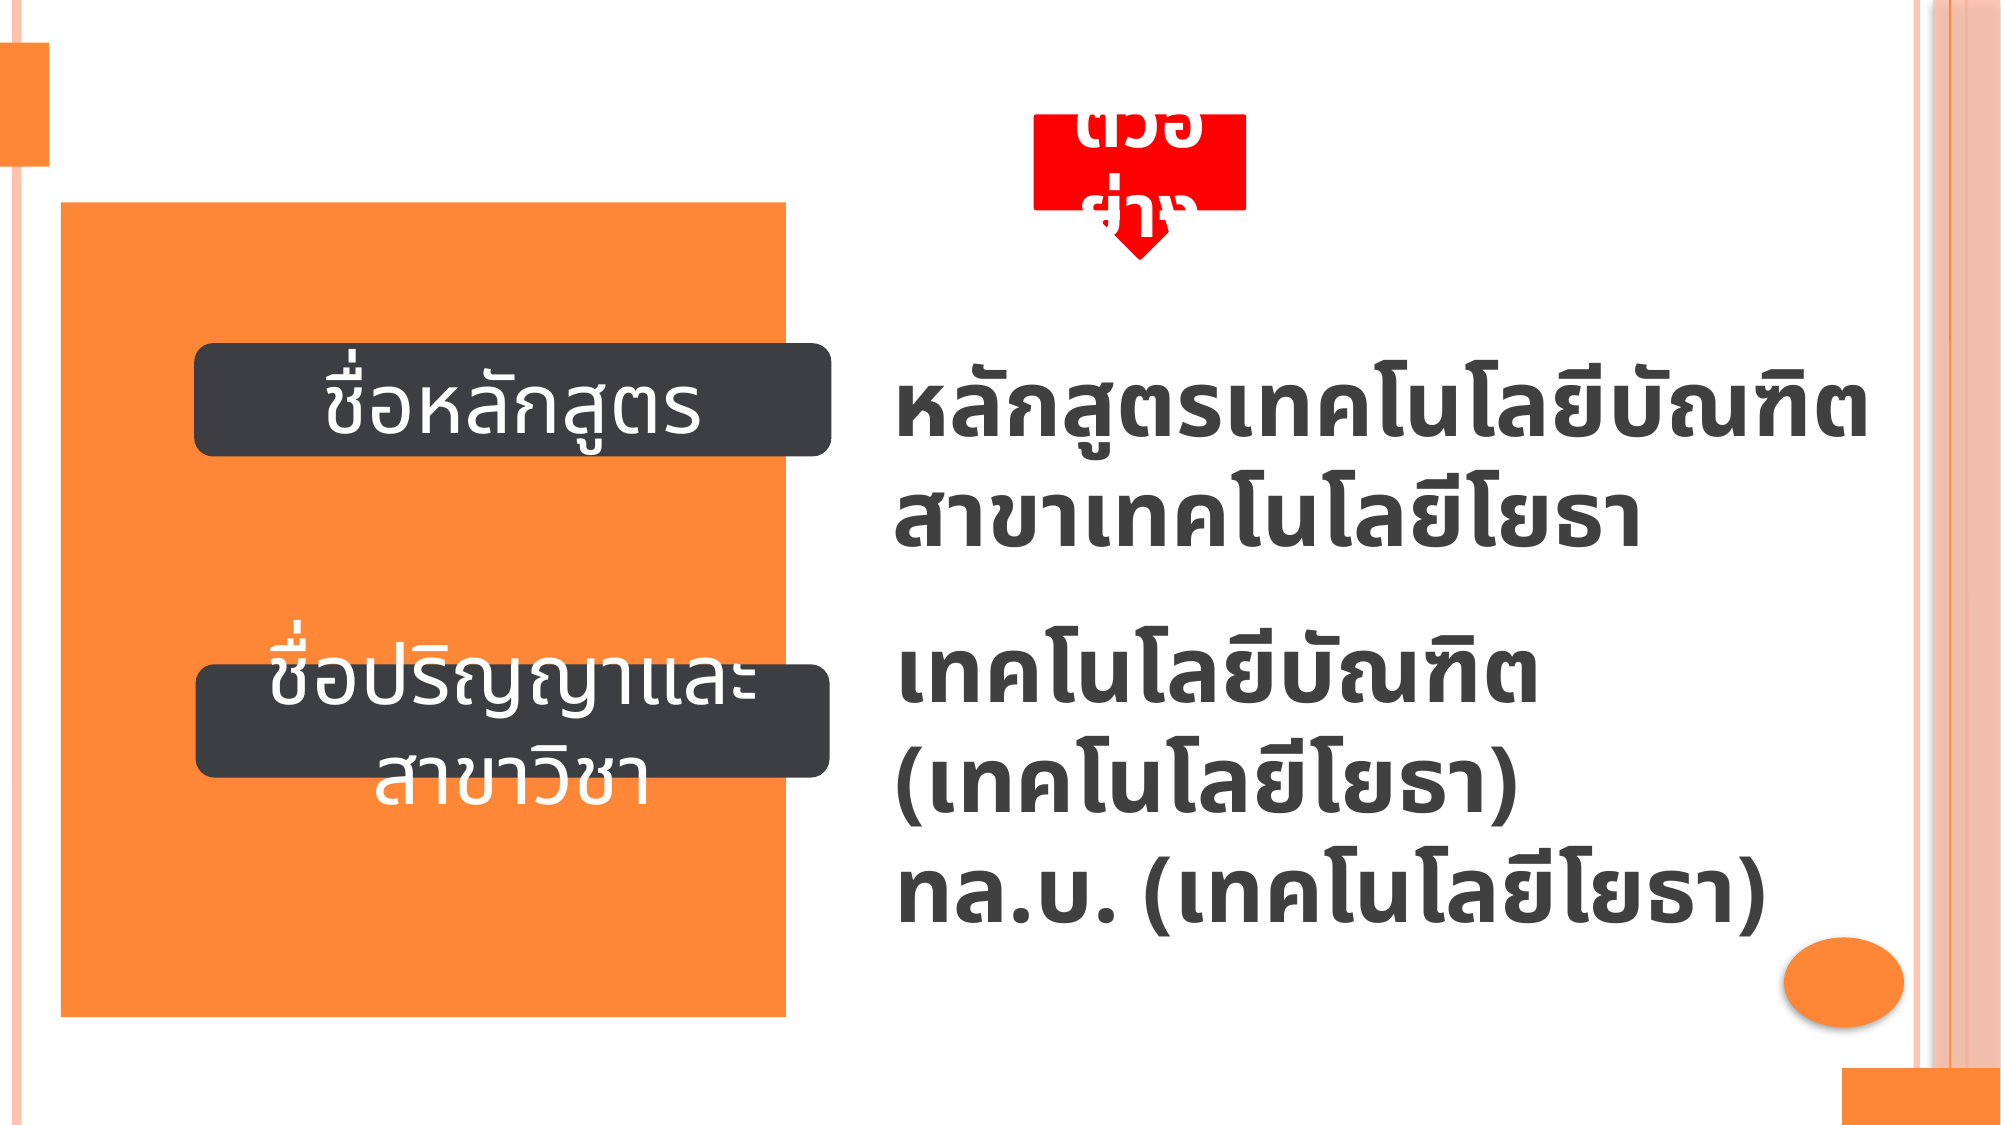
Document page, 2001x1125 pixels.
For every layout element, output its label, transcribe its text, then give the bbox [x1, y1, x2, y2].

text_box ชื่อปริญญาและสาขาวิชา [193, 662, 832, 780]
text_box ชื่อหลักสูตร [192, 341, 834, 459]
text_box เทคโนโลยีบัณฑิต (เทคโนโลยีโยธา) ทล.บ. (เทคโนโลยีโยธา) [865, 647, 1914, 904]
text_box หลักสูตรเทคโนโลยีบัณฑิต สาขาเทคโนโลยีโยธา [862, 318, 1912, 592]
text_box ตัวอย่าง [1033, 114, 1247, 260]
